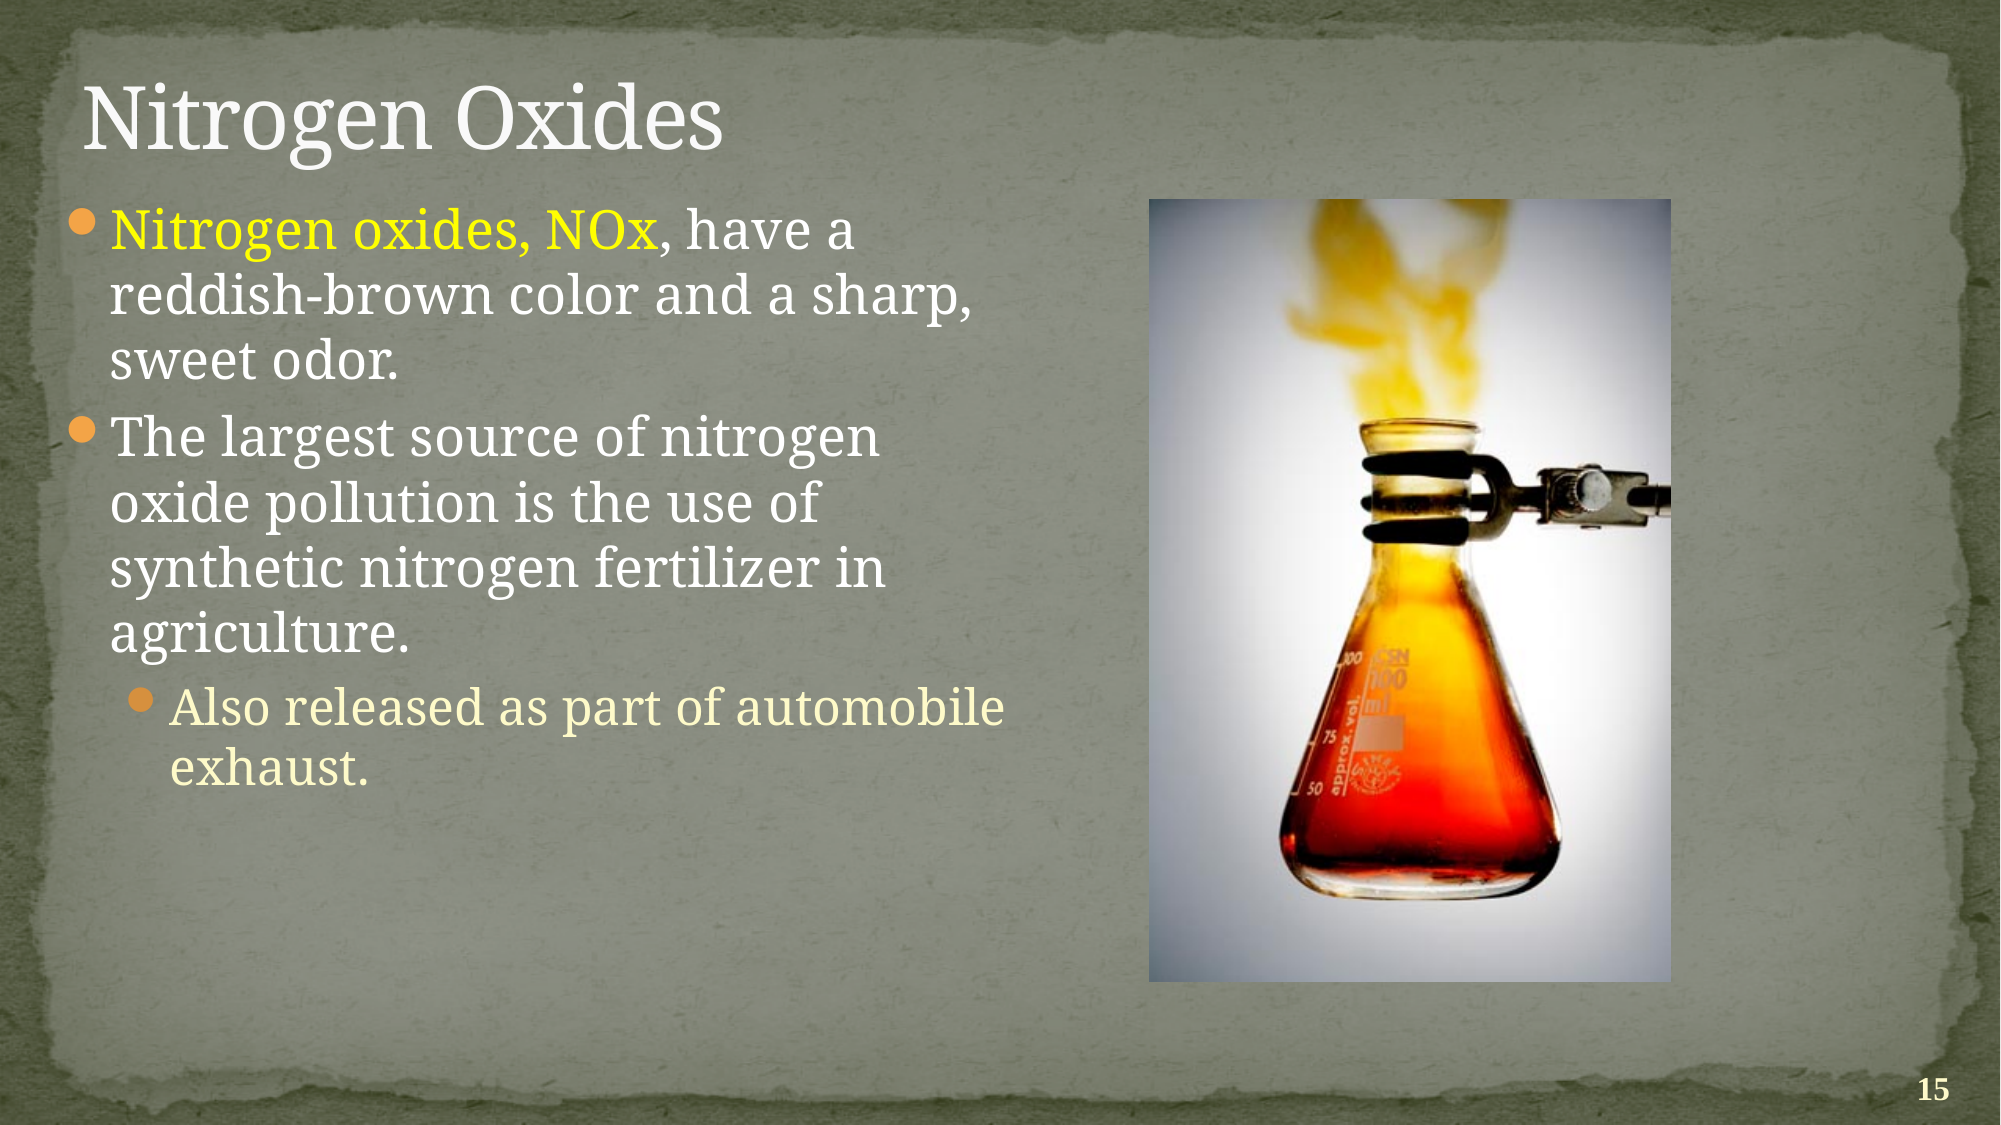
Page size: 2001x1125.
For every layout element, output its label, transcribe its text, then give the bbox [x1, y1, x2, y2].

list Nitrogen oxides, NOx, have a reddish-brown color and a sharp, sweet odor. The largest source of nitrogen oxide pollution is the use of synthetic nitrogen fertilizer in agriculture. Also released as part of automobile exhaust. [50, 187, 1038, 1000]
title Nitrogen Oxides [66, 24, 1934, 175]
picture [1149, 199, 1671, 982]
slide_number 15 [1866, 1050, 2000, 1125]
